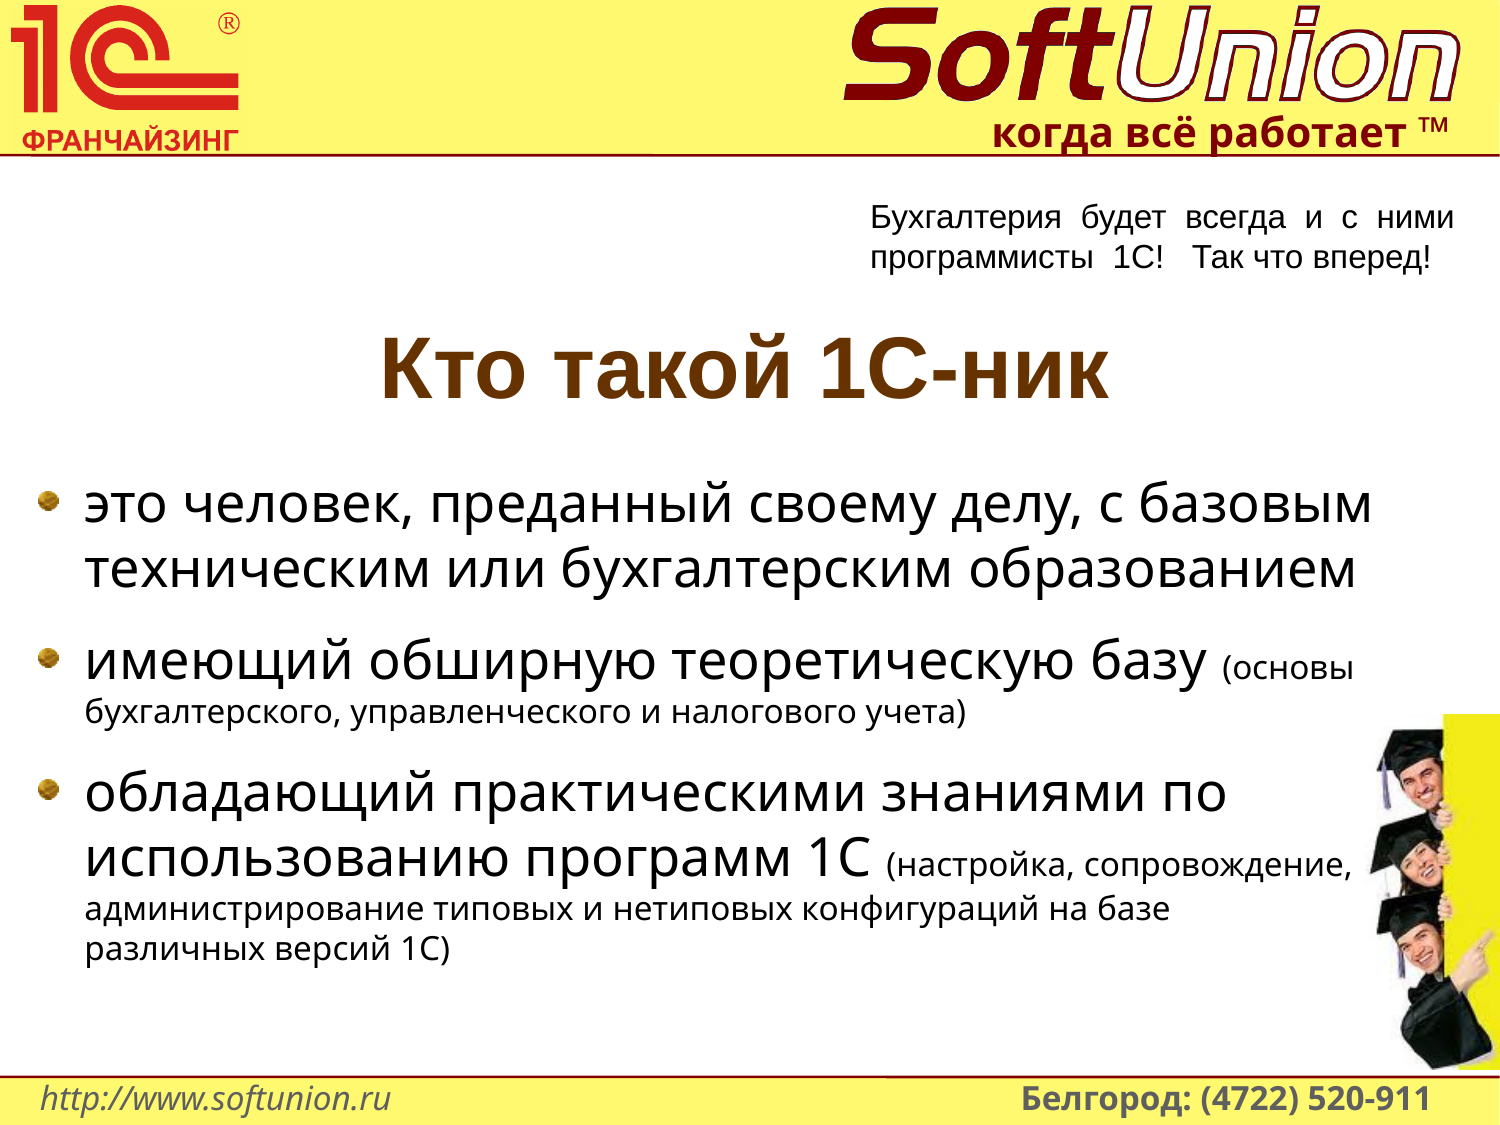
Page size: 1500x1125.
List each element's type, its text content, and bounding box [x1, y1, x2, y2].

picture [38, 491, 59, 511]
picture [38, 648, 59, 668]
picture [835, 5, 1500, 103]
text_box Бухгалтерия будет всегда и с ними программисты 1С! Так что вперед! [855, 187, 1500, 282]
title Кто такой 1С-ник [234, 327, 1280, 444]
picture [38, 779, 59, 800]
list это человек, преданный своему делу, с базовым техническим или бухгалтерским образованием имеющий обширную теоретическую базу (основы бухгалтерского, управленческого и налогового учета) обладающий практическими знаниями по использованию программ 1С (настройка, сопровождение, администрирование типовых и нетиповых конфигураций на базе различных версий 1С) [23, 468, 1470, 995]
picture [1351, 714, 1500, 1071]
picture [11, 5, 247, 152]
